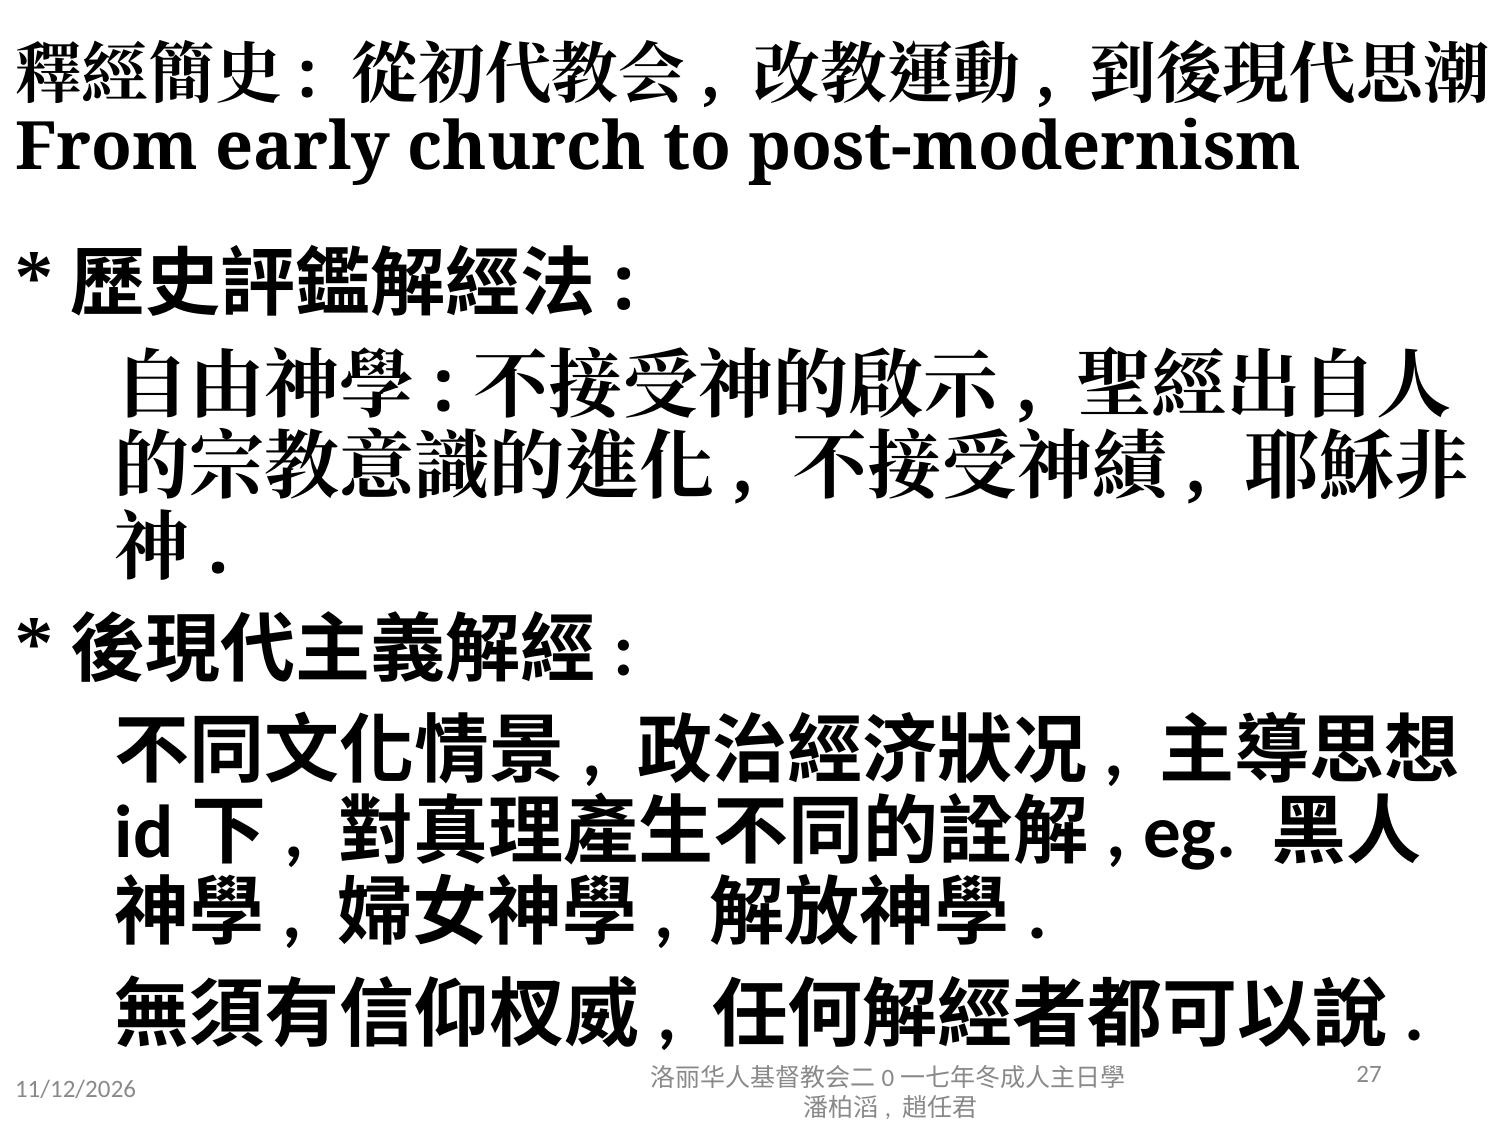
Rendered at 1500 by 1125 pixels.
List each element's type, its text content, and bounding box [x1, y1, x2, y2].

list *歷史評鑑解經法: 自由神學:不接受神的啟示, 聖經出自人的宗教意識的進化, 不接受神績, 耶穌非神. *後現代主義解經: 不同文化情景, 政治經济狀况, 主導思想id下, 對真理產生不同的詮解, eg. 黑人神學, 婦女神學, 解放神學. 無須有信仰杈威, 任何解經者都可以說. [0, 237, 1500, 1118]
slide_number 27 [1059, 1042, 1397, 1103]
title 釋經簡史: 從初代教会, 改教運動, 到後現代思潮 From early church to post-modernism [0, 22, 1500, 210]
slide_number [0, 1057, 338, 1118]
footer 洛丽华人基督教会二0一七年冬成人主日學 潘柏滔, 趙任君 [634, 1061, 1142, 1122]
